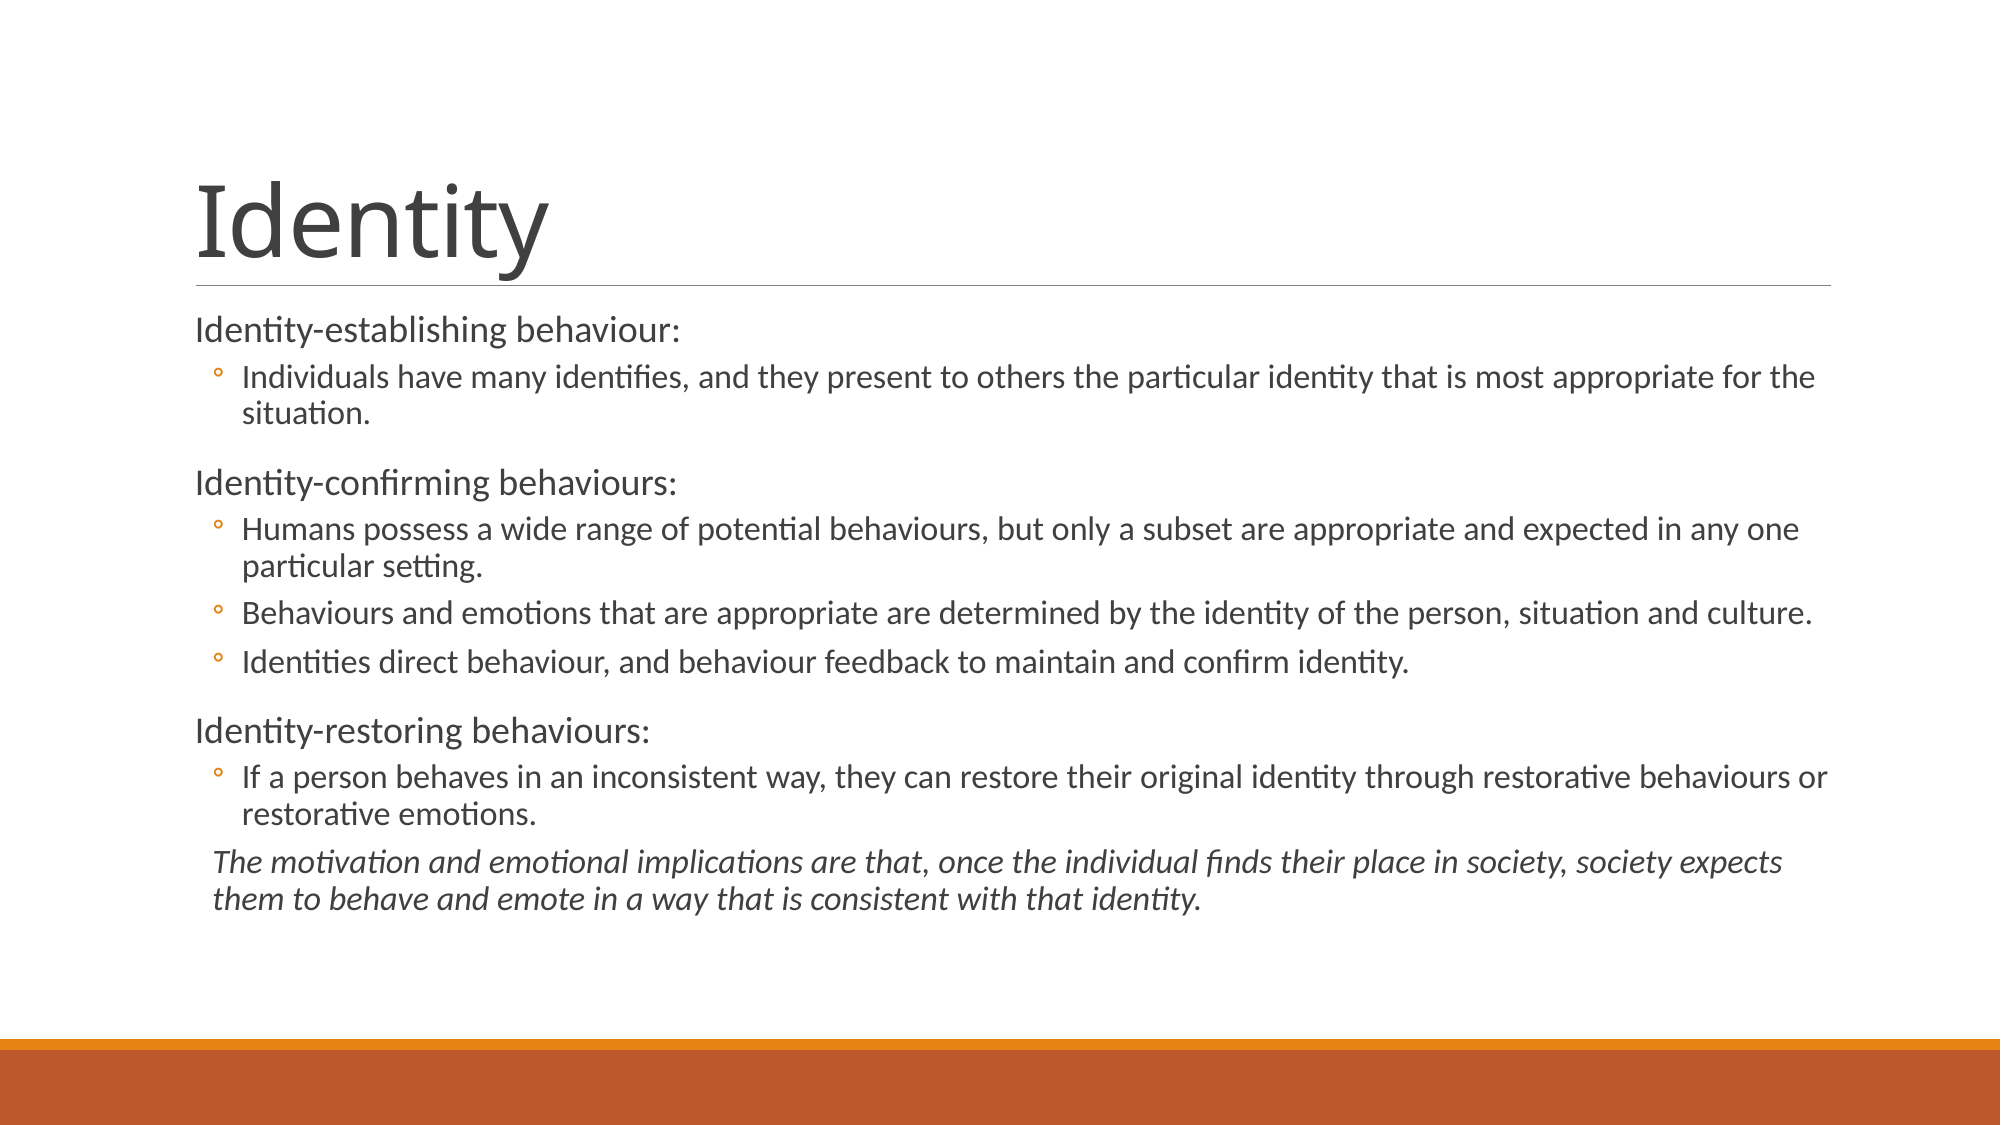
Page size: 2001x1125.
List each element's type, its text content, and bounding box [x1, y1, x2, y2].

title Identity [180, 47, 1830, 285]
list Identity-establishing behaviour: Individuals have many identifies, and they present to others the particular identity that is most appropriate for the situation. Identity-confirming behaviours: Humans possess a wide range of potential behaviours, but only a subset are appropriate and expected in any one particular setting. Behaviours and emotions that are appropriate are determined by the identity of the person, situation and culture. Identities direct behaviour, and behaviour feedback to maintain and confirm identity. Identity-restoring behaviours: If a person behaves in an inconsistent way, they can restore their original identity through restorative behaviours or restorative emotions. The motivation and emotional implications are that, once the individual finds their place in society, society expects them to behave and emote in a way that is consistent with that identity. [180, 302, 1830, 963]
